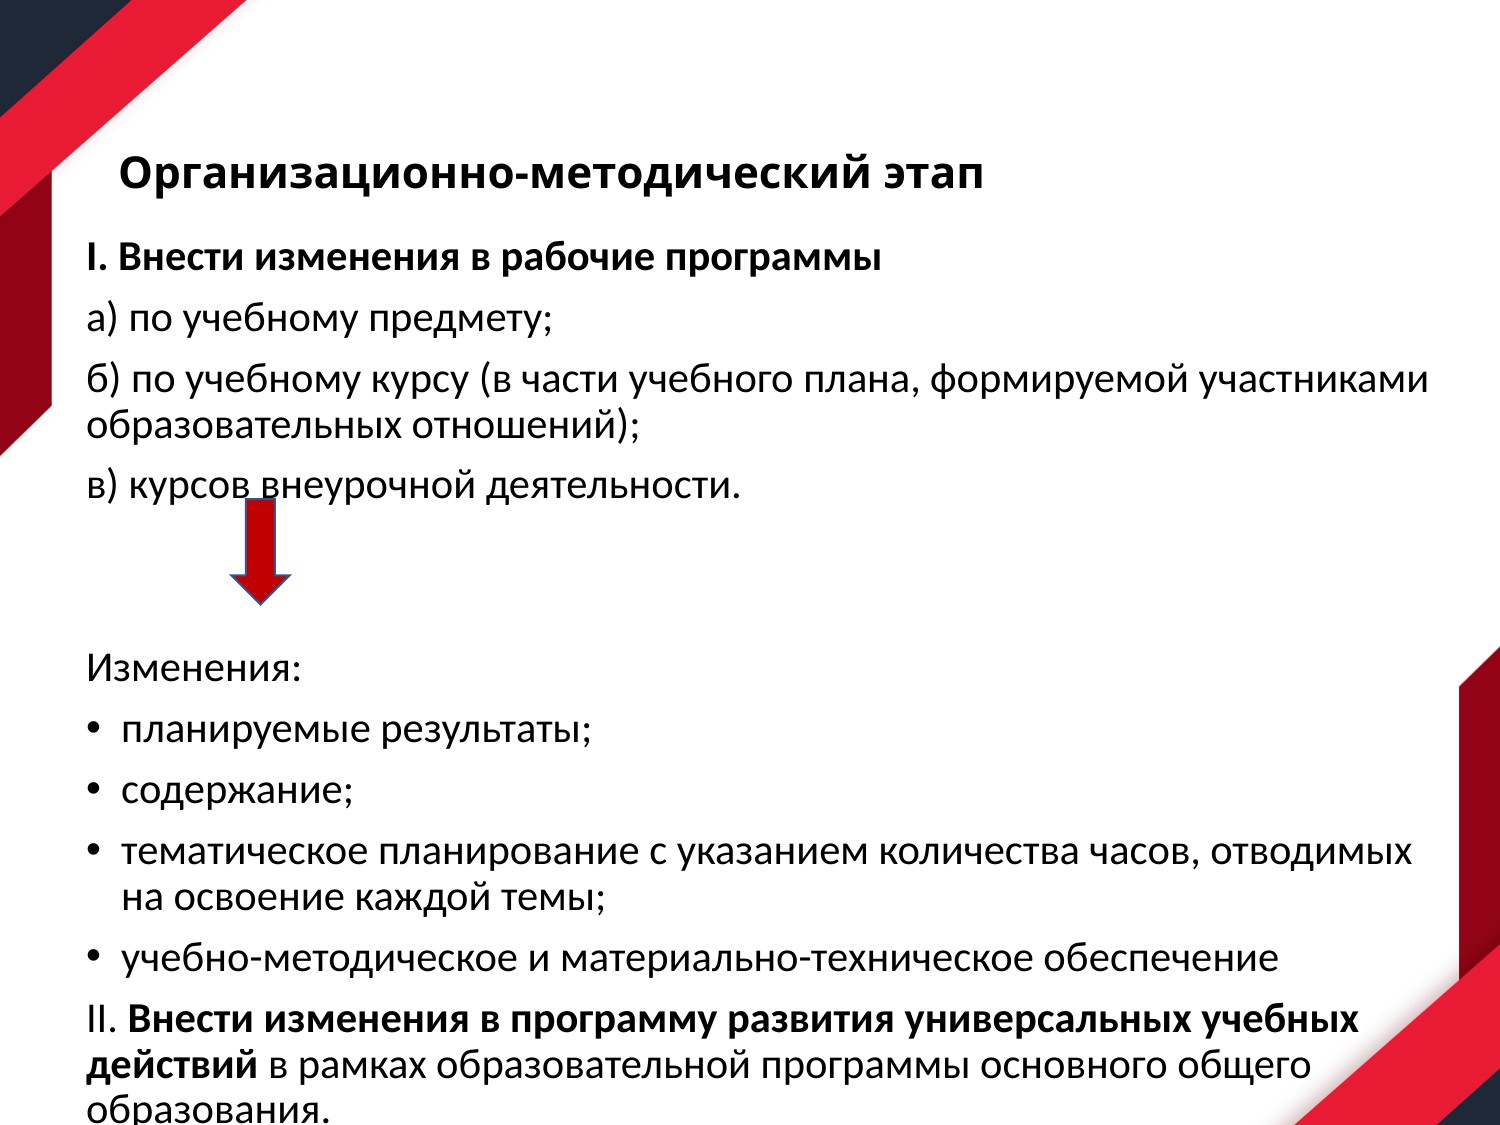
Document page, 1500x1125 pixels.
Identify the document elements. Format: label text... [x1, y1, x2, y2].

title Организационно-методический этап [103, 142, 1466, 226]
list I. Внести изменения в рабочие программы а) по учебному предмету; б) по учебному курсу (в части учебного плана, формируемой участниками образовательных отношений); в) курсов внеурочной деятельности. Изменения: планируемые результаты; содержание; тематическое планирование с указанием количества часов, отводимых на освоение каждой темы; учебно-методическое и материально-техническое обеспечение II. Внести изменения в программу развития универсальных учебных действий в рамках образовательной программы основного общего образования. [71, 226, 1466, 1125]
picture [0, 0, 1500, 1125]
text_box [229, 498, 292, 606]
